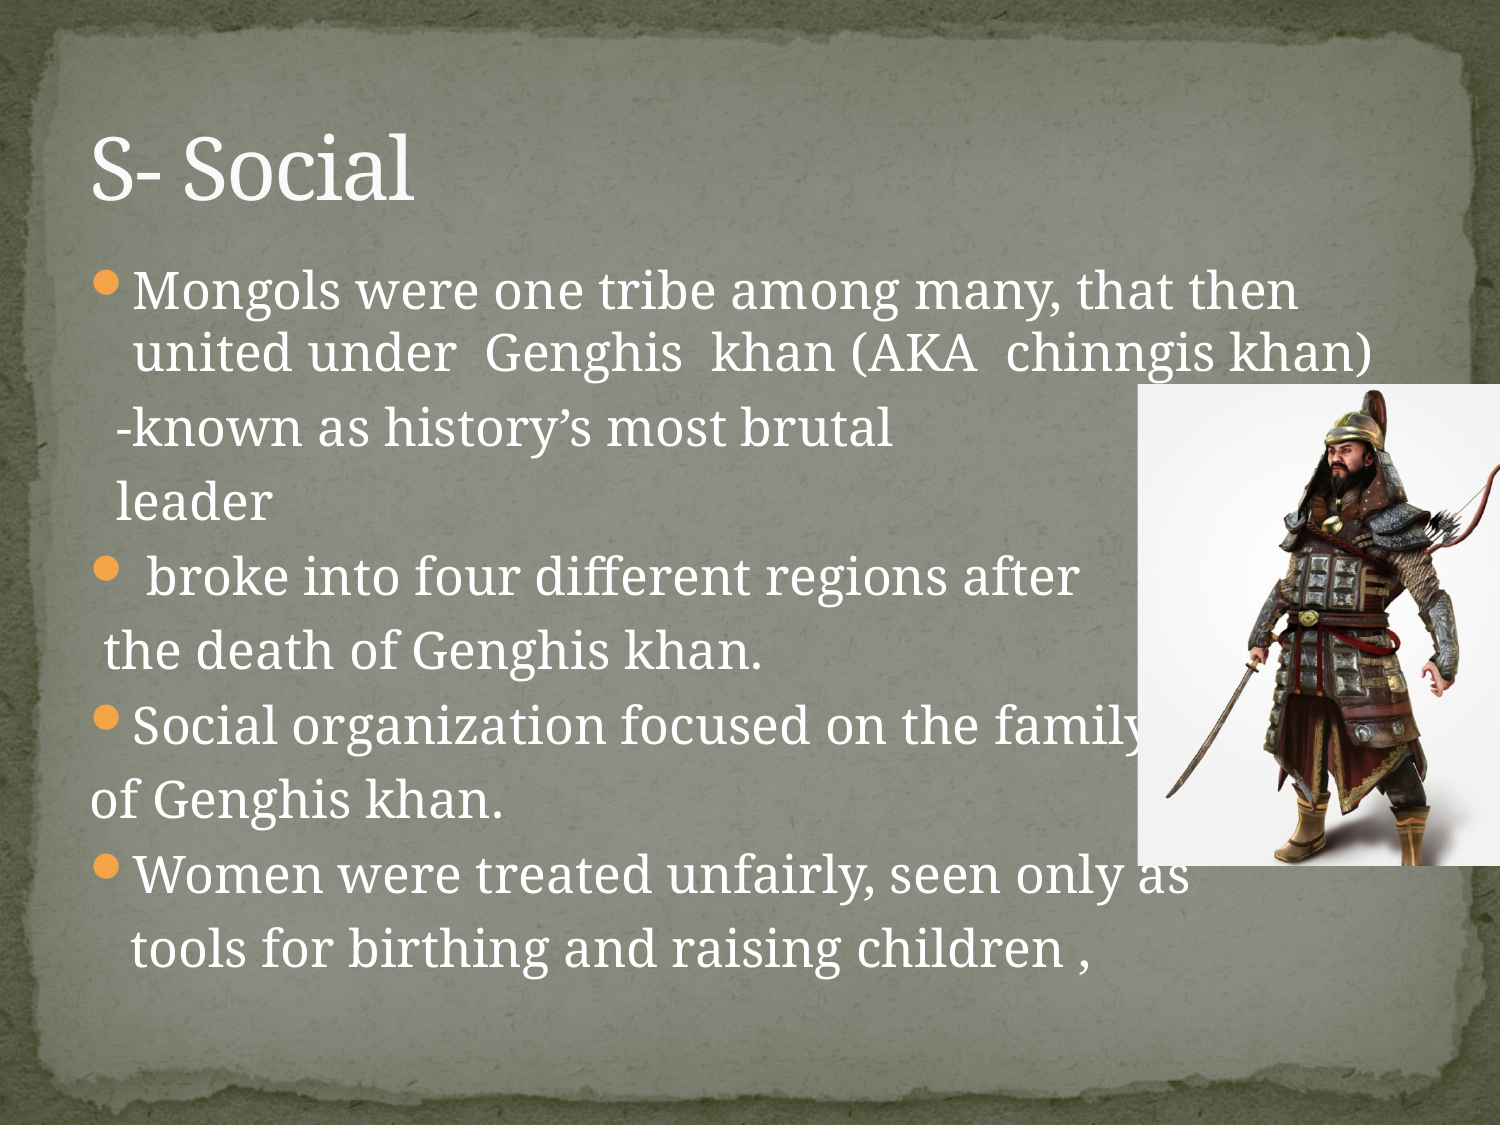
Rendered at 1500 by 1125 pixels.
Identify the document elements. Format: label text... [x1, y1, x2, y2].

title S- Social [74, 24, 1425, 225]
picture [1137, 384, 1500, 866]
list Mongols were one tribe among many, that then united under Genghis khan (AKA chinngis khan) -known as history’s most brutal leader broke into four different regions after the death of Genghis khan. Social organization focused on the family of Genghis khan. Women were treated unfairly, seen only as tools for birthing and raising children , [75, 249, 1425, 1000]
